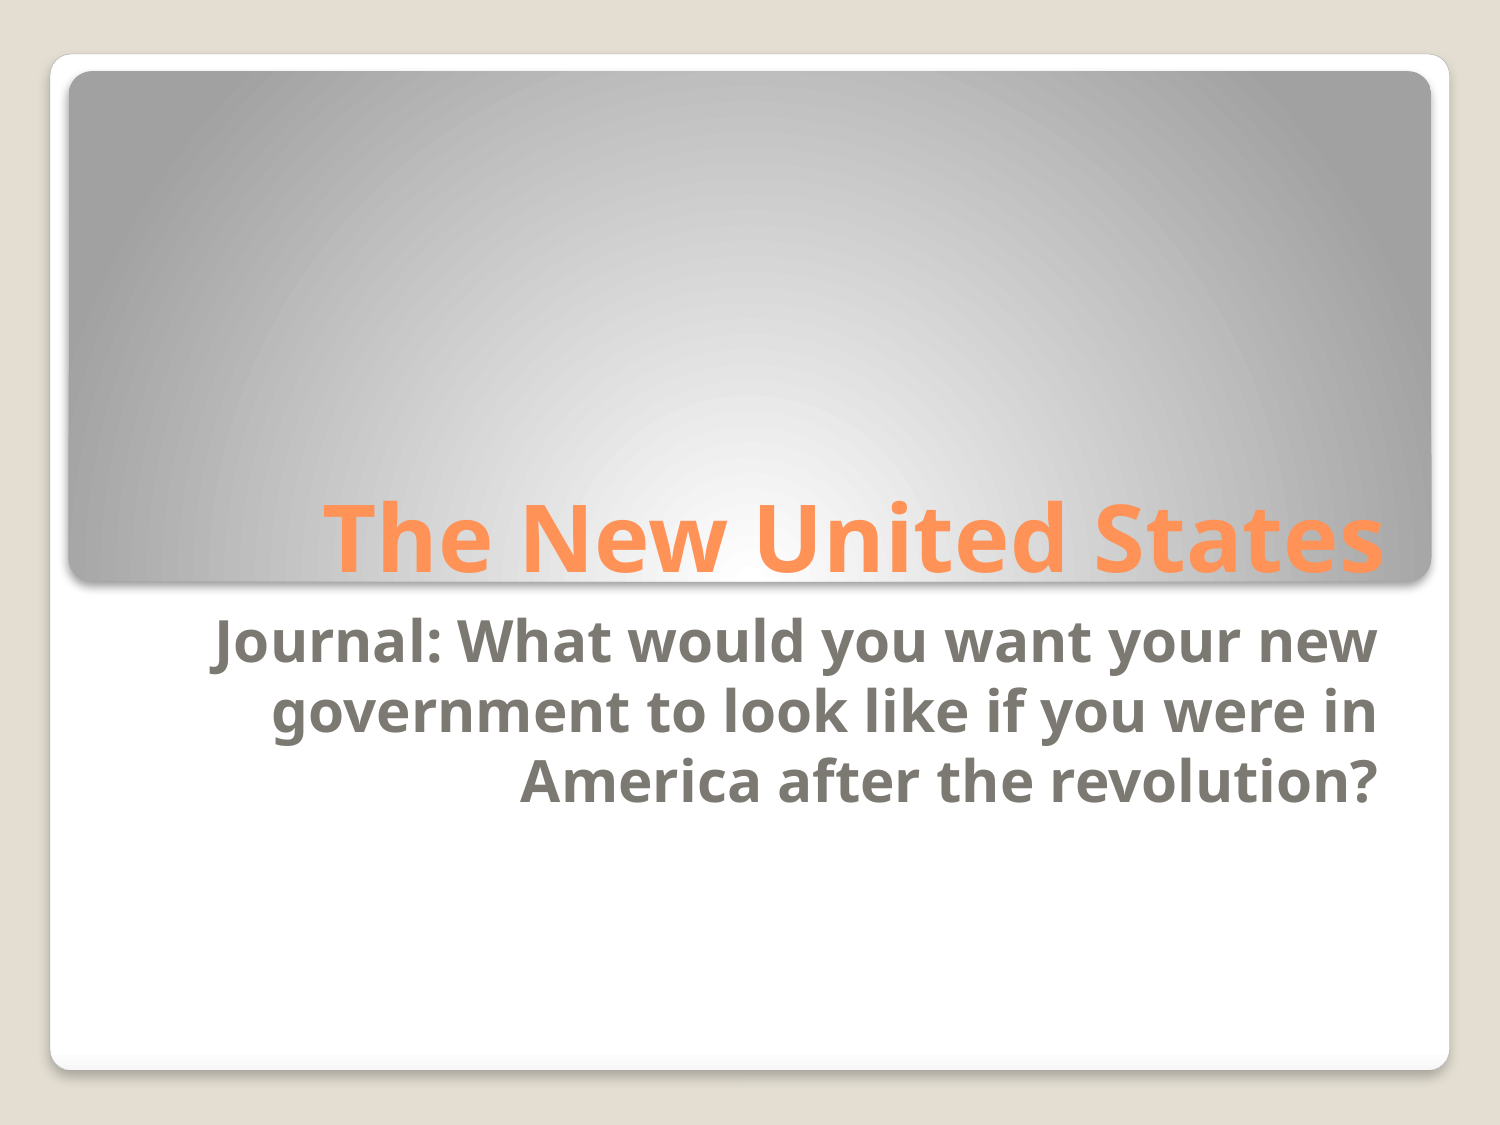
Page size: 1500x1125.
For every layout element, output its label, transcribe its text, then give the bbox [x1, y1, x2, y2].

title The New United States [118, 298, 1394, 599]
subtitle Journal: What would you want your new government to look like if you were in America after the revolution? [118, 604, 1394, 755]
